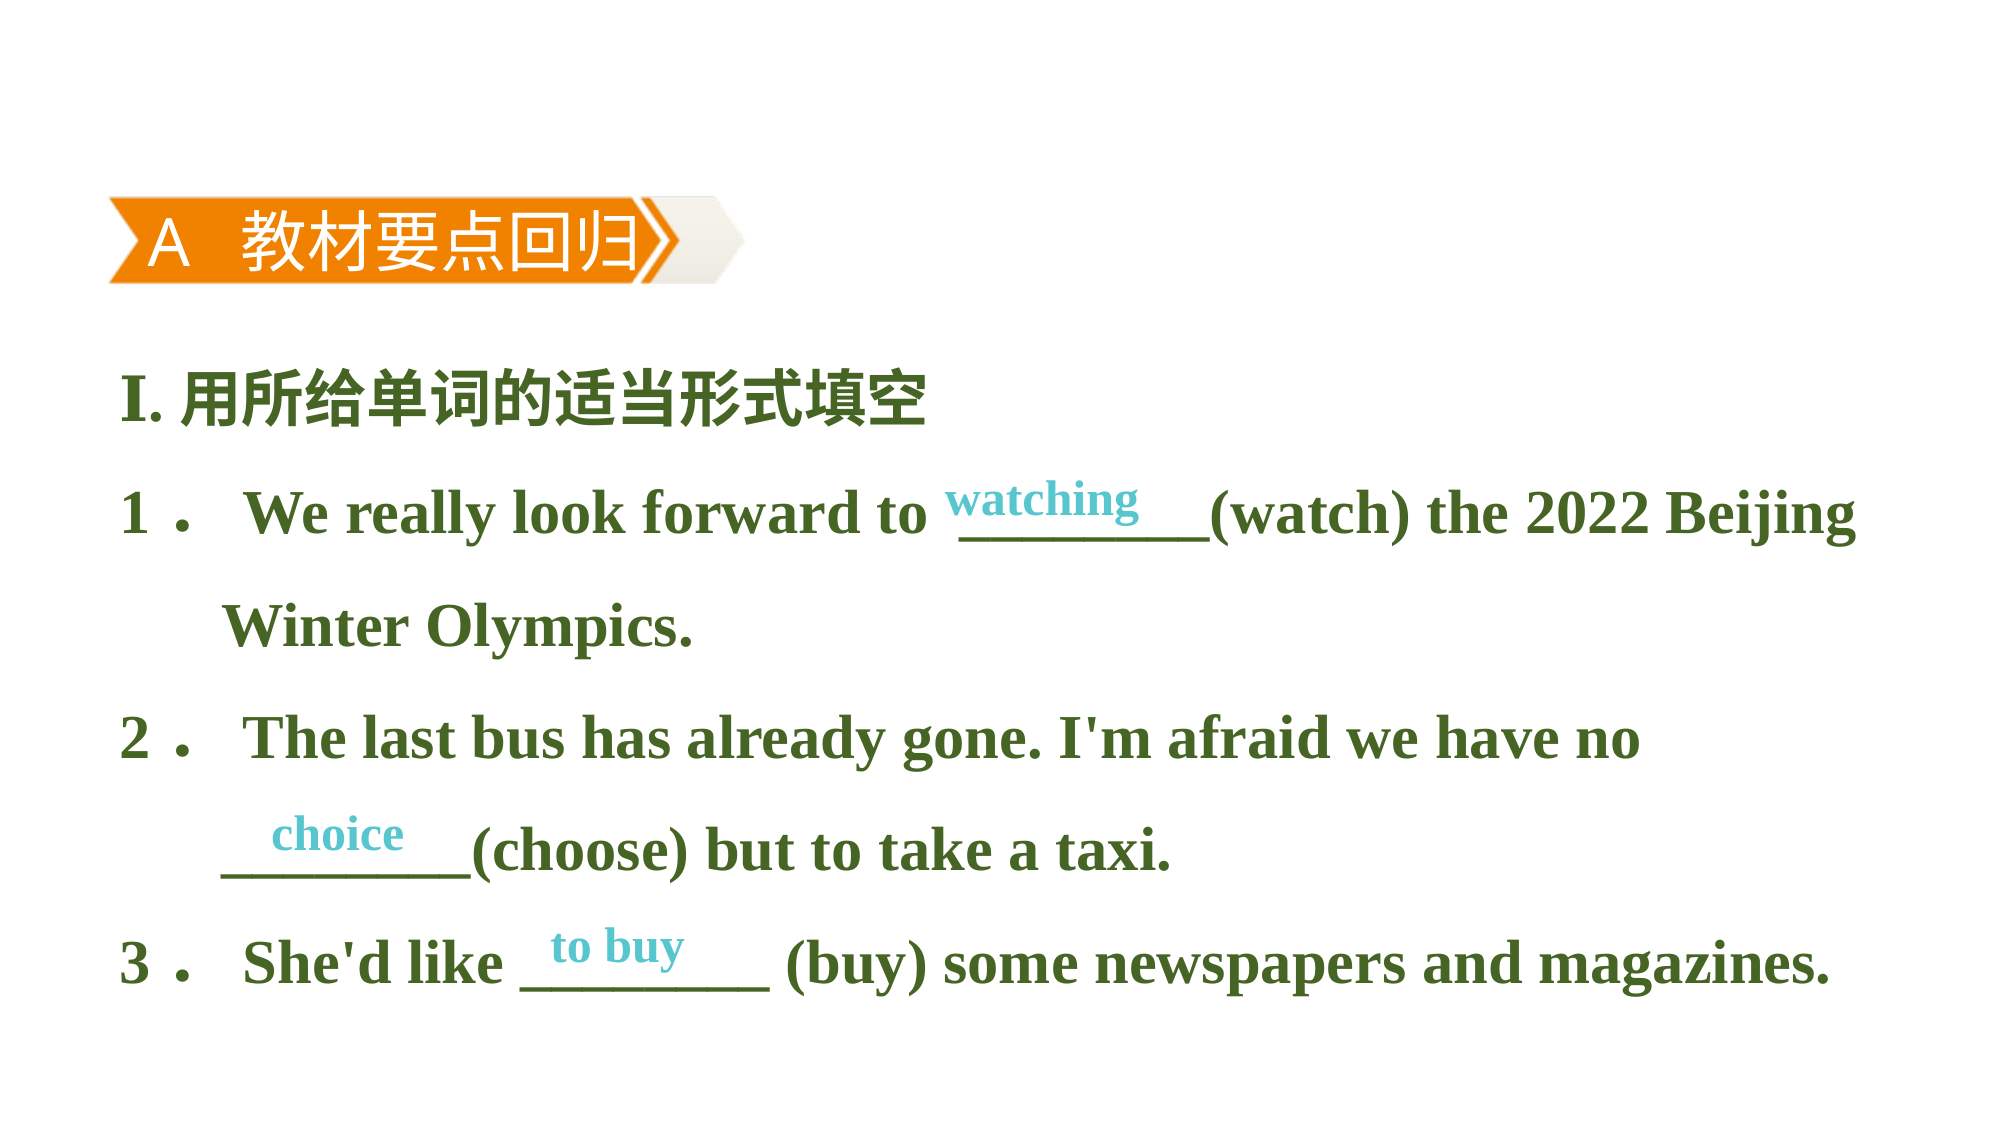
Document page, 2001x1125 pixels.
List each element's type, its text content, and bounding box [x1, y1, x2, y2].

text_box choice [256, 762, 420, 868]
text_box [103, 192, 749, 289]
text_box watching [929, 427, 1155, 533]
text_box to buy [535, 875, 701, 981]
text_box Ⅰ.用所给单词的适当形式填空 1．We really look forward to ________(watch) the 2022 Beijing Winter Olympics. 2．The last bus has already gone. I'm afraid we have no ________(choose) but to take a taxi. 3．She'd like ________ (buy) some newspapers and magazines. [104, 313, 1989, 1003]
